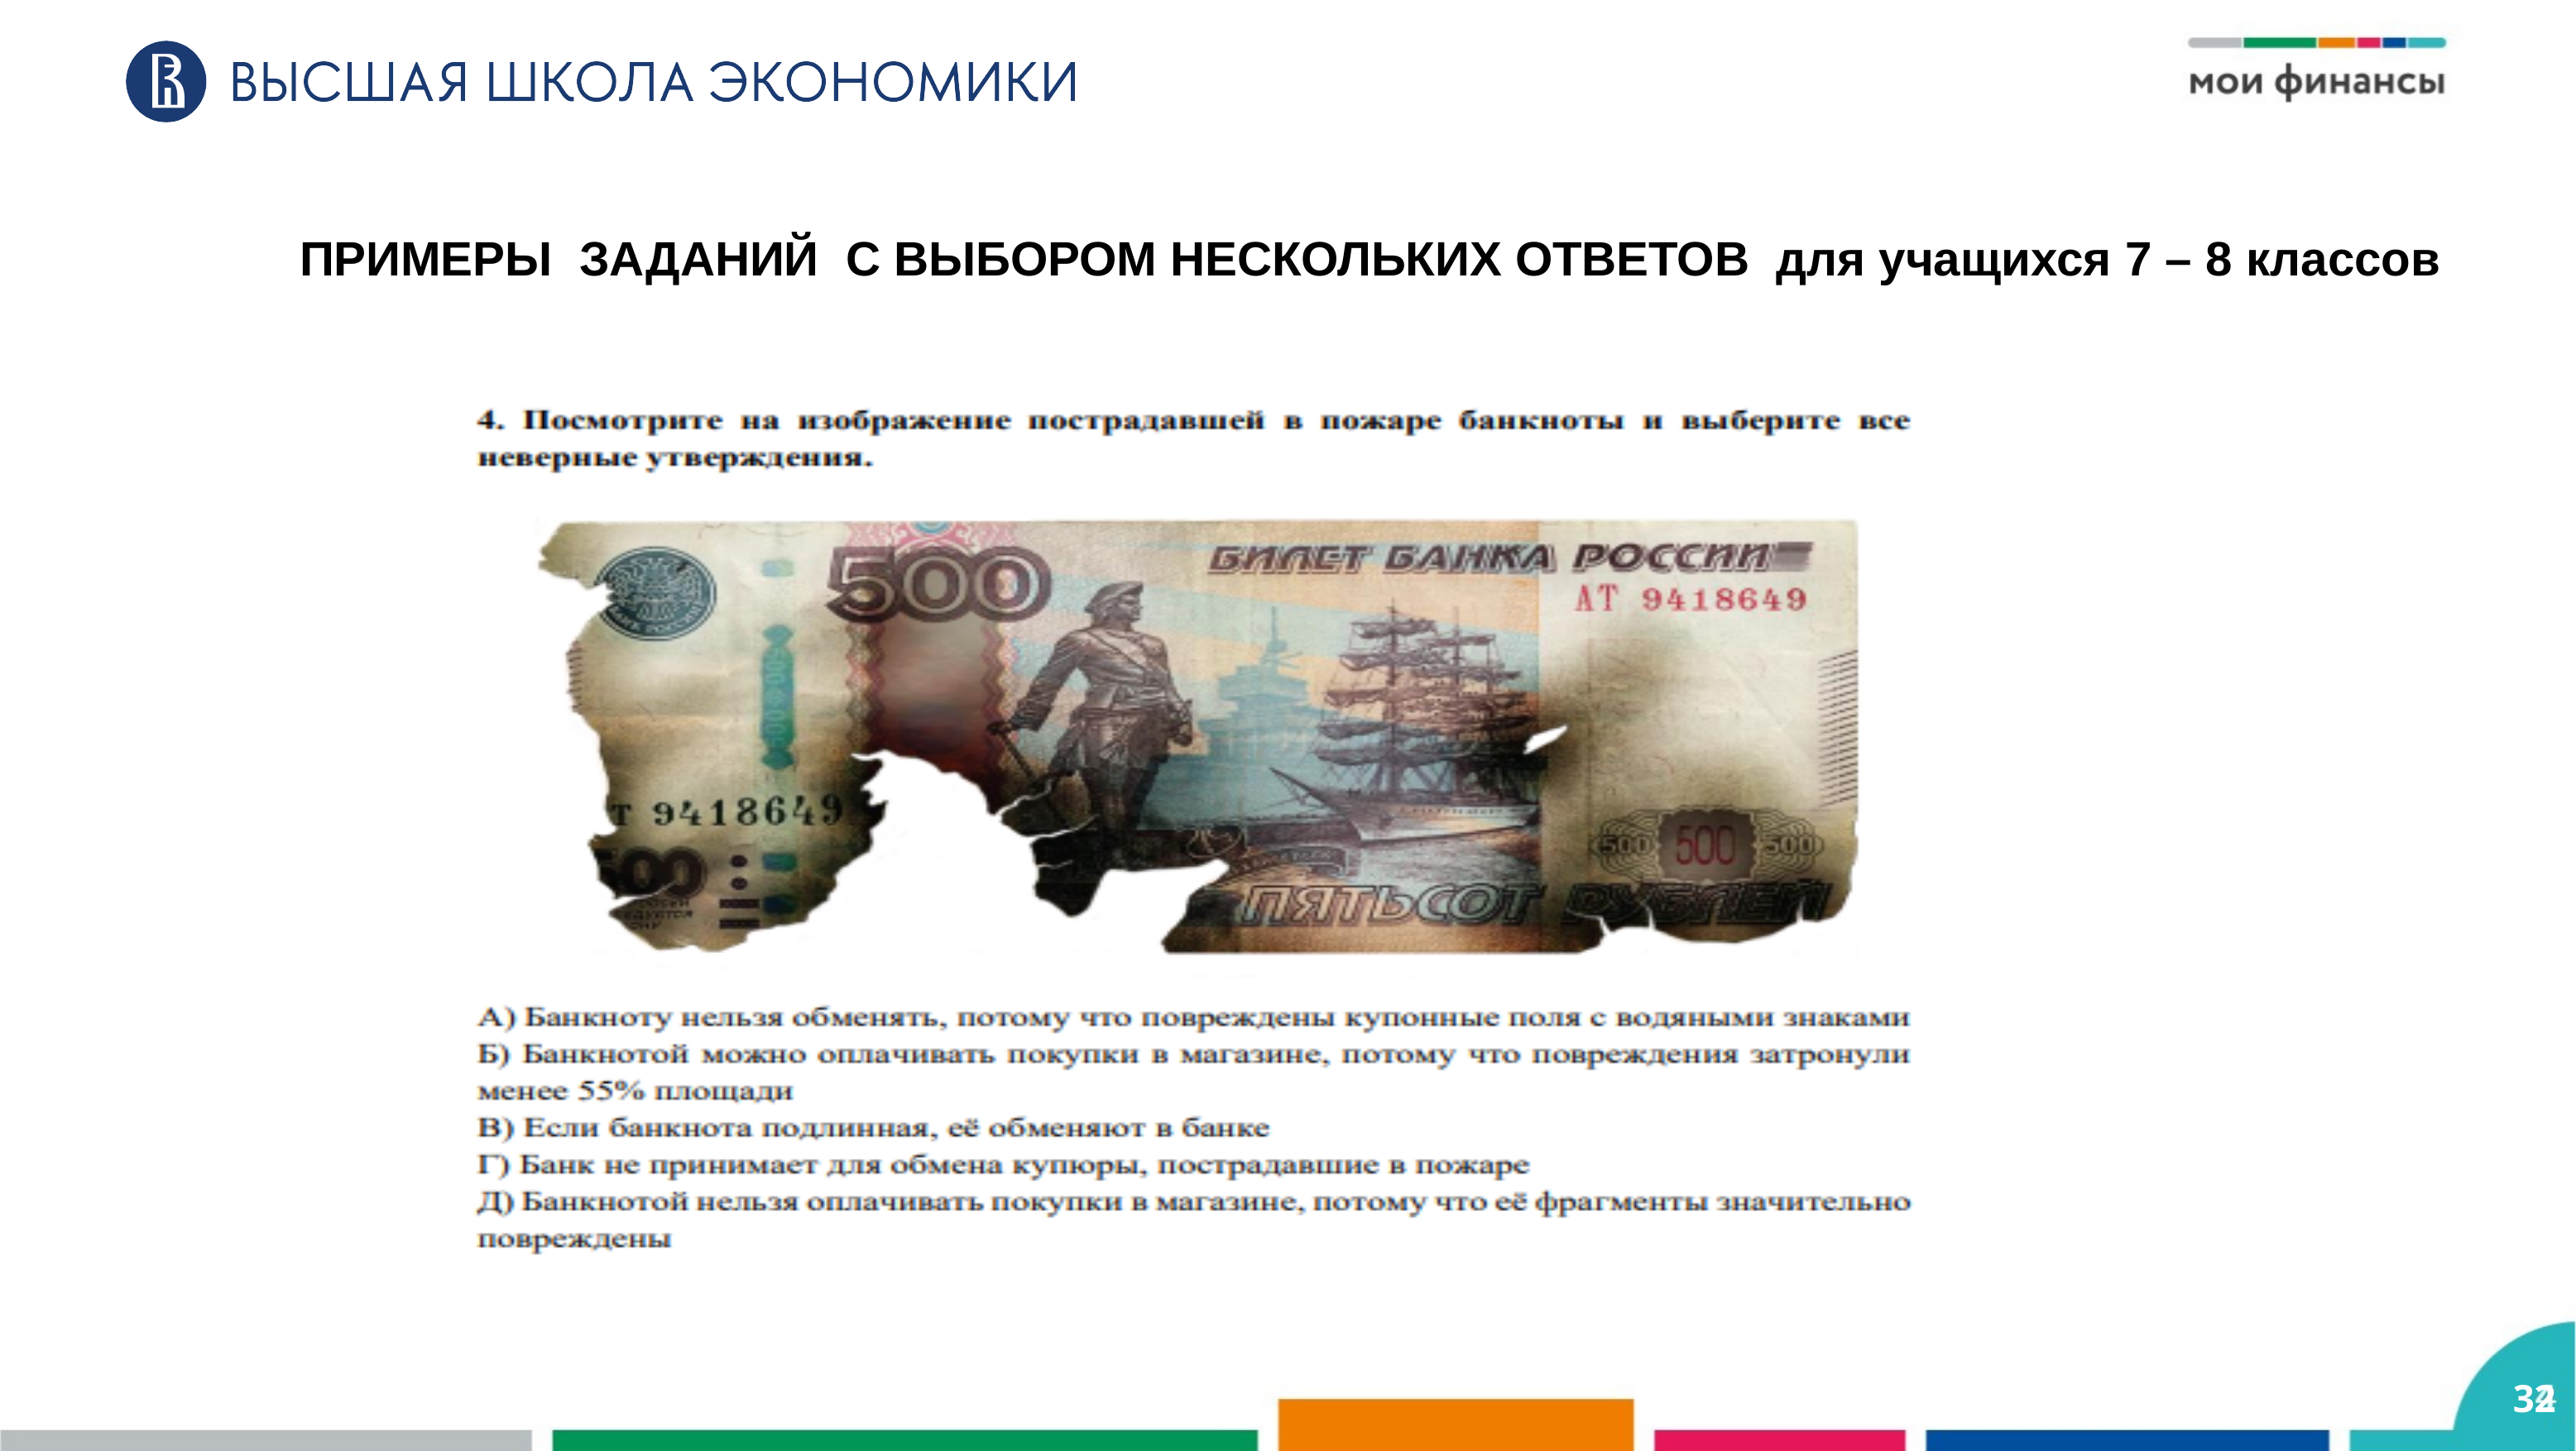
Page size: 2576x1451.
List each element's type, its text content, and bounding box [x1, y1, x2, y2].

text_box ПРИМЕРЫ ЗАДАНИЙ С ВЫБОРОМ НЕСКОЛЬКИХ ОТВЕТОВ для учащихся 7 – 8 классов [287, 222, 2480, 292]
picture [0, 0, 2576, 1451]
slide_number 32 [2470, 1365, 2576, 1430]
